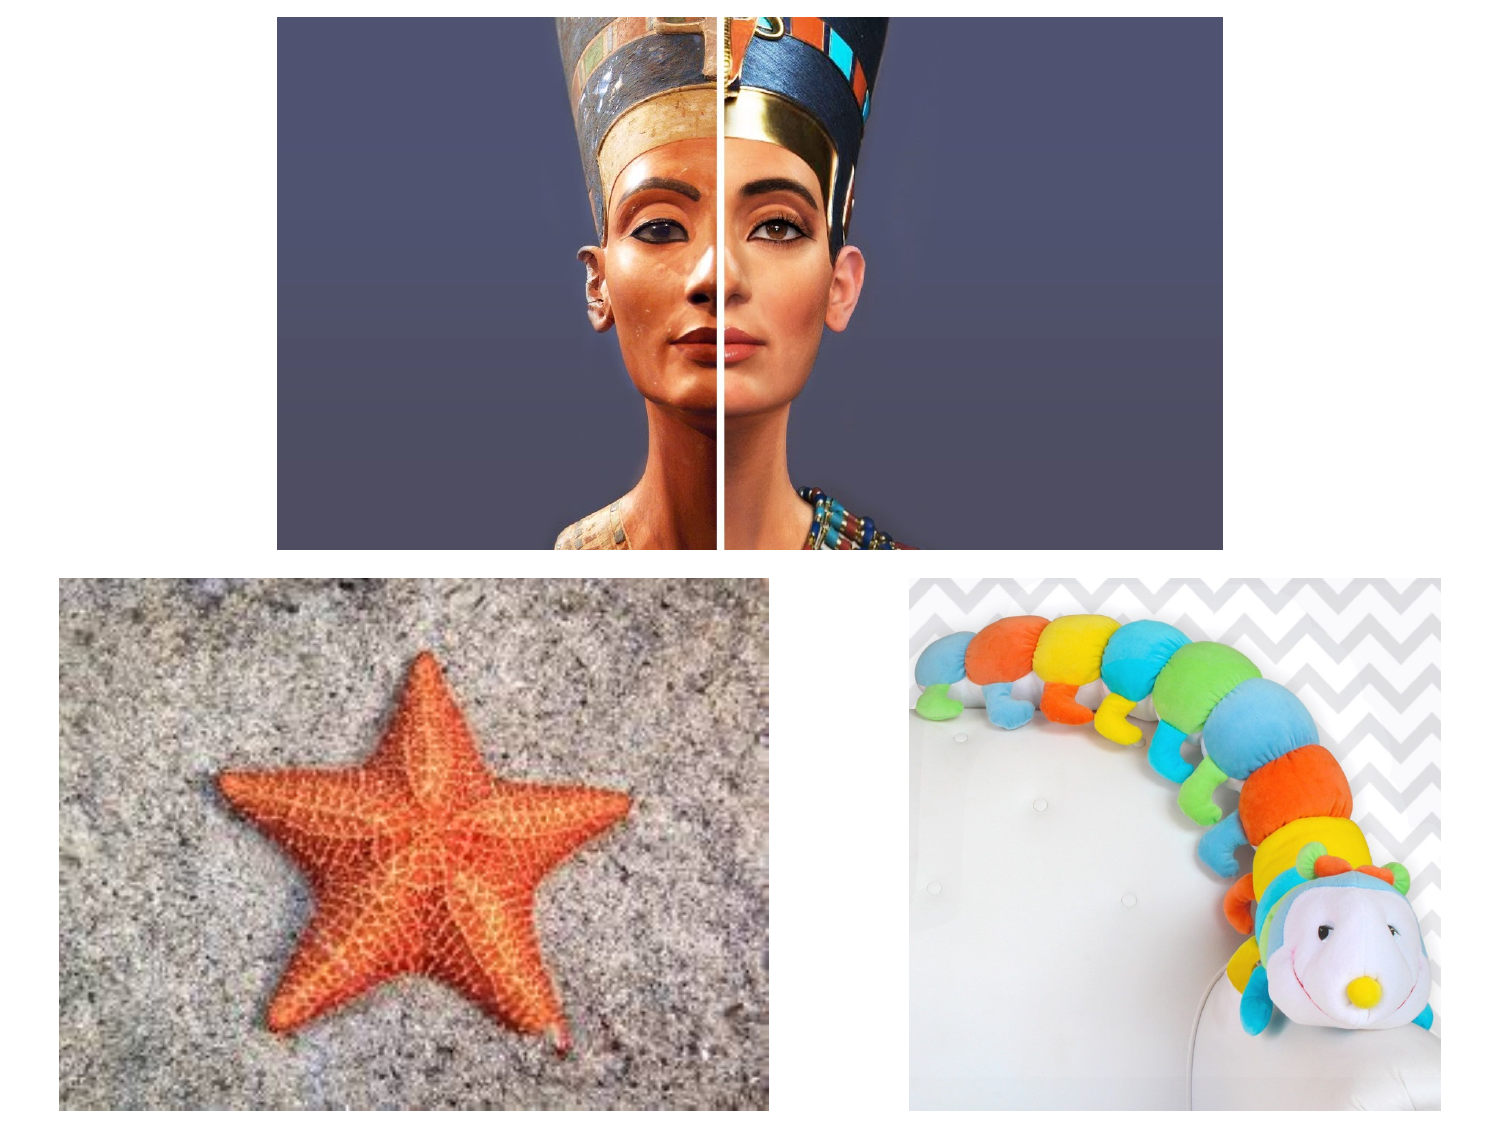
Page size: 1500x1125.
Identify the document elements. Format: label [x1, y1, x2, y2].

picture [277, 17, 1223, 550]
picture [58, 578, 769, 1111]
picture [909, 578, 1441, 1111]
